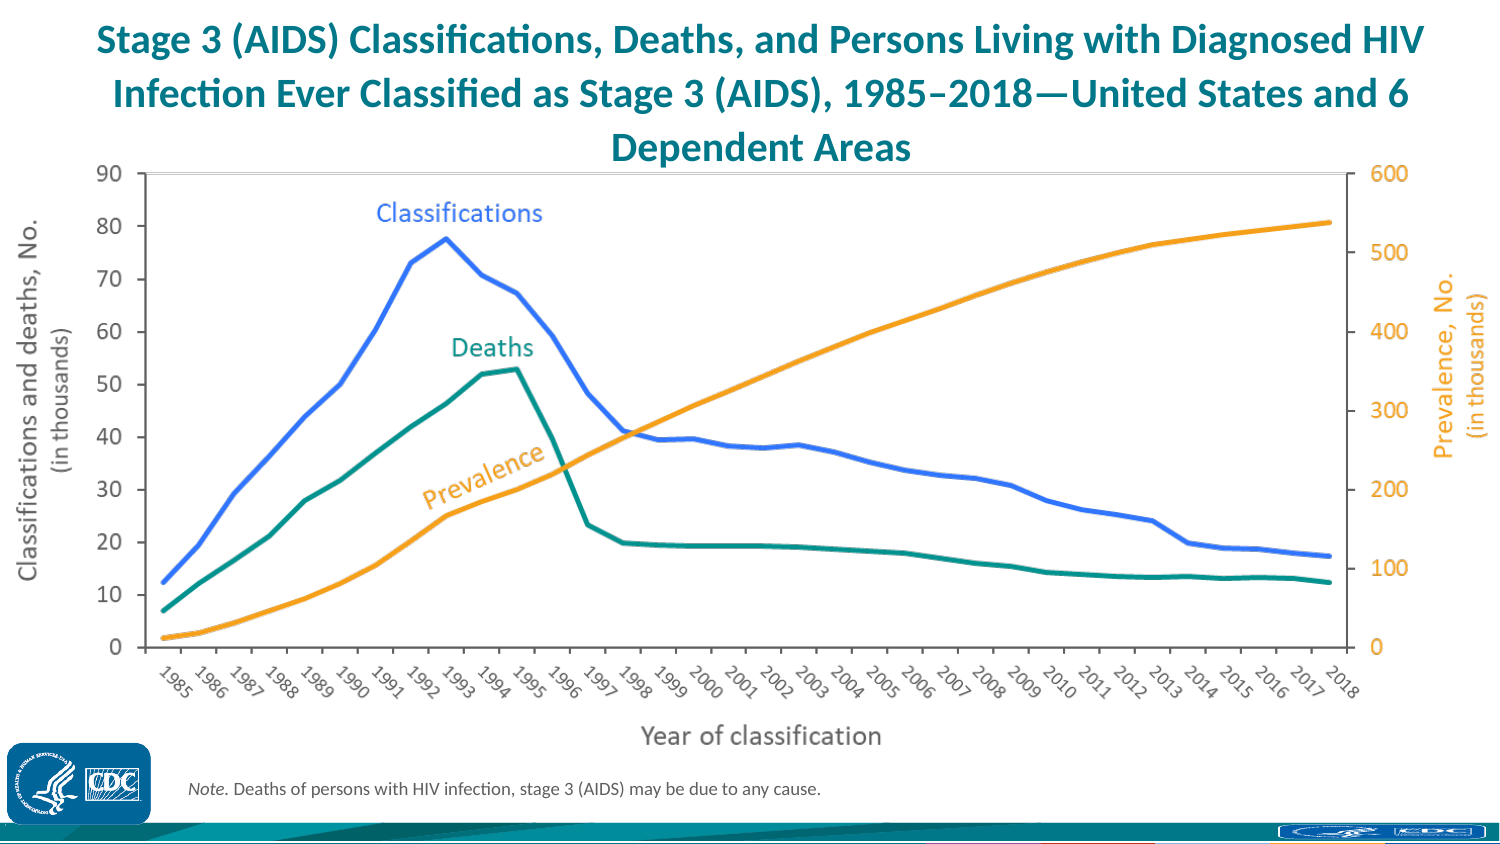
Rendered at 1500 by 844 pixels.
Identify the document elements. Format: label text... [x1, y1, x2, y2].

text_box Note. Deaths of persons with HIV infection, stage 3 (AIDS) may be due to any cause. [173, 780, 1286, 807]
picture [0, 141, 1500, 826]
title Stage 3 (AIDS) Classifications, Deaths, and Persons Living with Diagnosed HIV Infection Ever Classified as Stage 3 (AIDS), 1985–2018—United States and 6 Dependent Areas [30, 36, 1492, 140]
